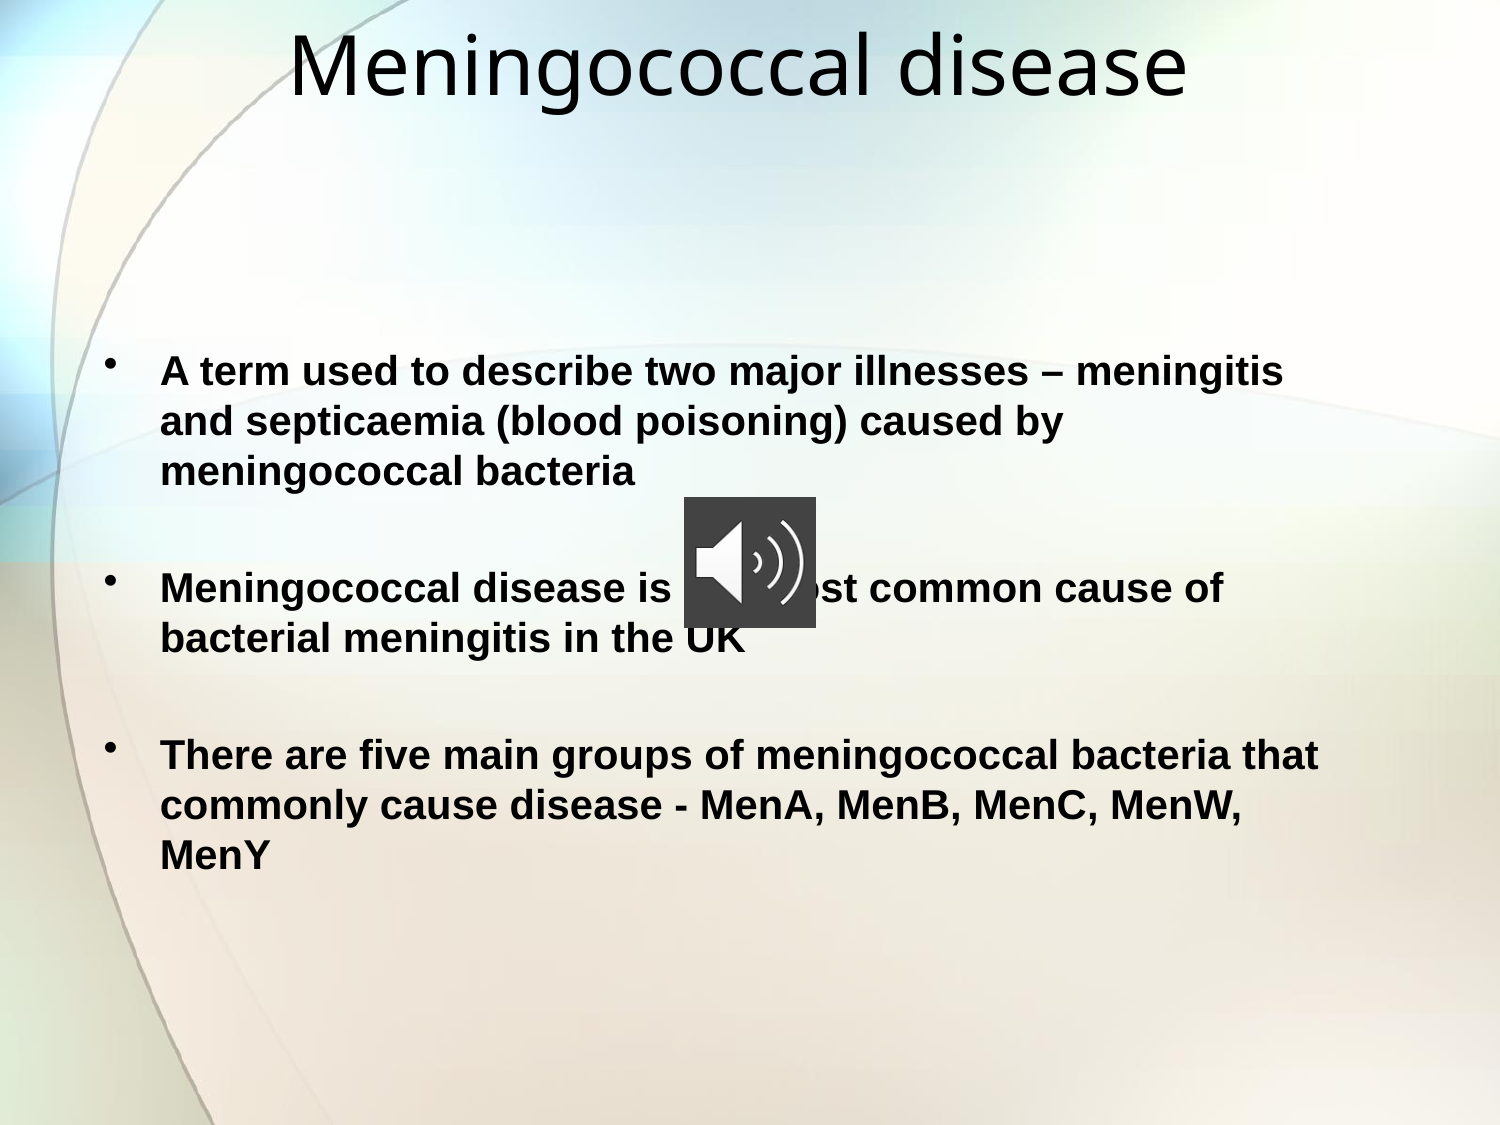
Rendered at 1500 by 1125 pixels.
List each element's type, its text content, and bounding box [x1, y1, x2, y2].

list A term used to describe two major illnesses – meningitis and septicaemia (blood poisoning) caused by meningococcal bacteria Meningococcal disease is the most common cause of bacterial meningitis in the UK There are five main groups of meningococcal bacteria that commonly cause disease - MenA, MenB, MenC, MenW, MenY [88, 336, 1364, 1035]
picture [0, 125, 1500, 1125]
title Meningococcal disease [0, 0, 1500, 125]
